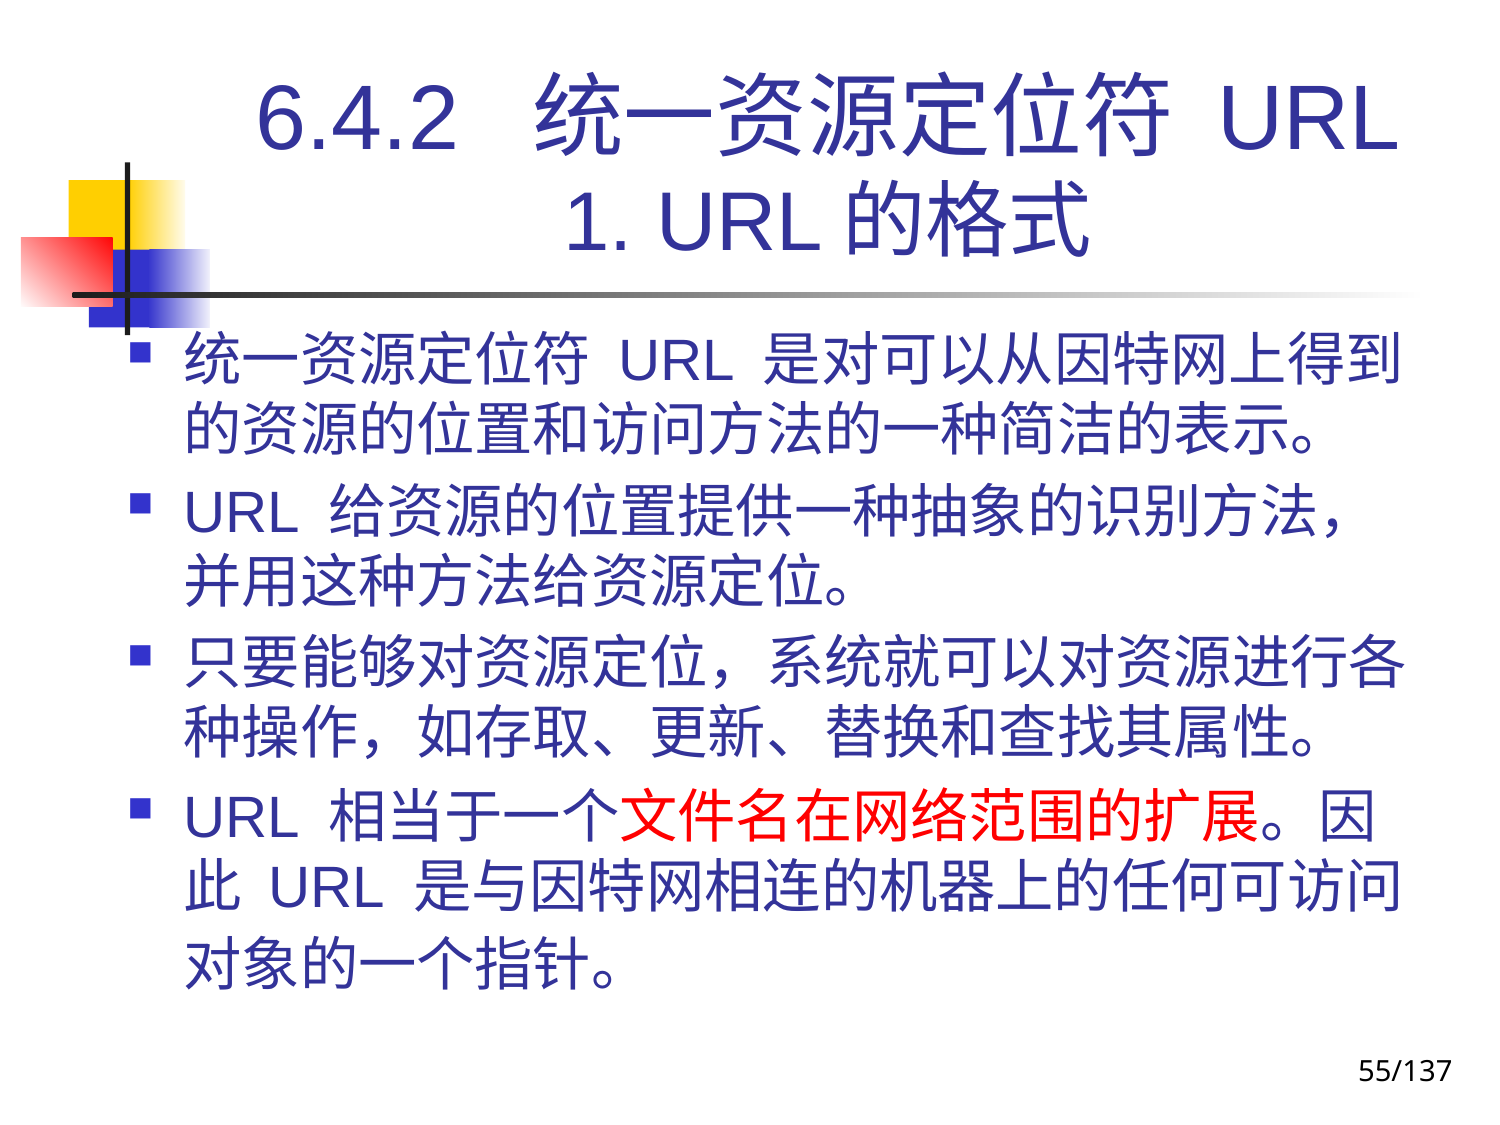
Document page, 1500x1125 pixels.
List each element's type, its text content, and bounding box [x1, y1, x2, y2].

title 6.4.2 统一资源定位符 URL 1. URL的格式 [188, 34, 1468, 276]
slide_number 55 [1154, 1023, 1468, 1100]
list 统一资源定位符 URL 是对可以从因特网上得到的资源的位置和访问方法的一种简洁的表示。 URL 给资源的位置提供一种抽象的识别方法，并用这种方法给资源定位。 只要能够对资源定位，系统就可以对资源进行各种操作，如存取、更新、替换和查找其属性。 URL 相当于一个文件名在网络范围的扩展。因此 URL 是与因特网相连的机器上的任何可访问对象的一个指针。 [111, 314, 1447, 1059]
